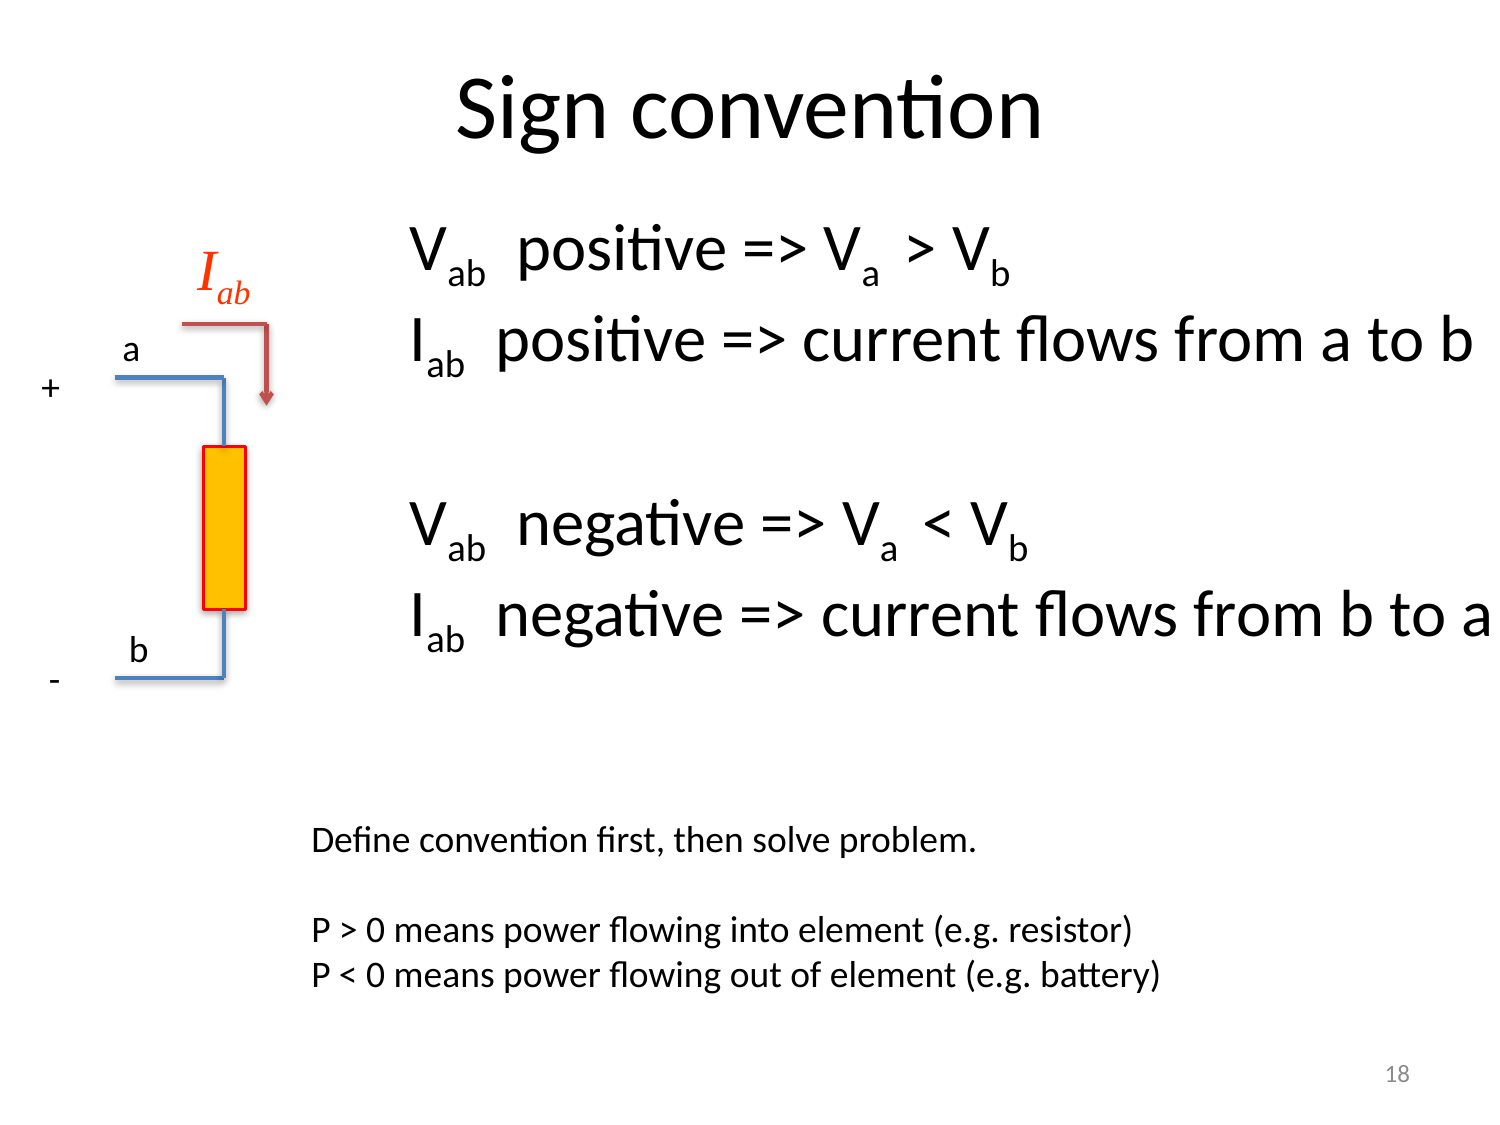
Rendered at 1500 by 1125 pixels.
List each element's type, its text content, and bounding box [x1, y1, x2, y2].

slide_number 18 [1074, 1042, 1425, 1103]
text_box Vab negative => Va < Vb Iab negative => current flows from b to a [394, 471, 1500, 668]
text_box Define convention first, then solve problem. P > 0 means power flowing into element (e.g. resistor) P < 0 means power flowing out of element (e.g. battery) [296, 807, 1249, 1003]
text_box b [114, 617, 164, 676]
text_box Vab positive => Va > Vb Iab positive => current flows from a to b [394, 196, 1491, 393]
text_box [181, 323, 267, 406]
text_box a [107, 316, 156, 377]
text_box - [33, 647, 76, 708]
text_box Iab [130, 196, 318, 348]
title Sign convention [75, 8, 1425, 197]
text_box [29, 462, 331, 594]
text_box + [26, 355, 76, 416]
